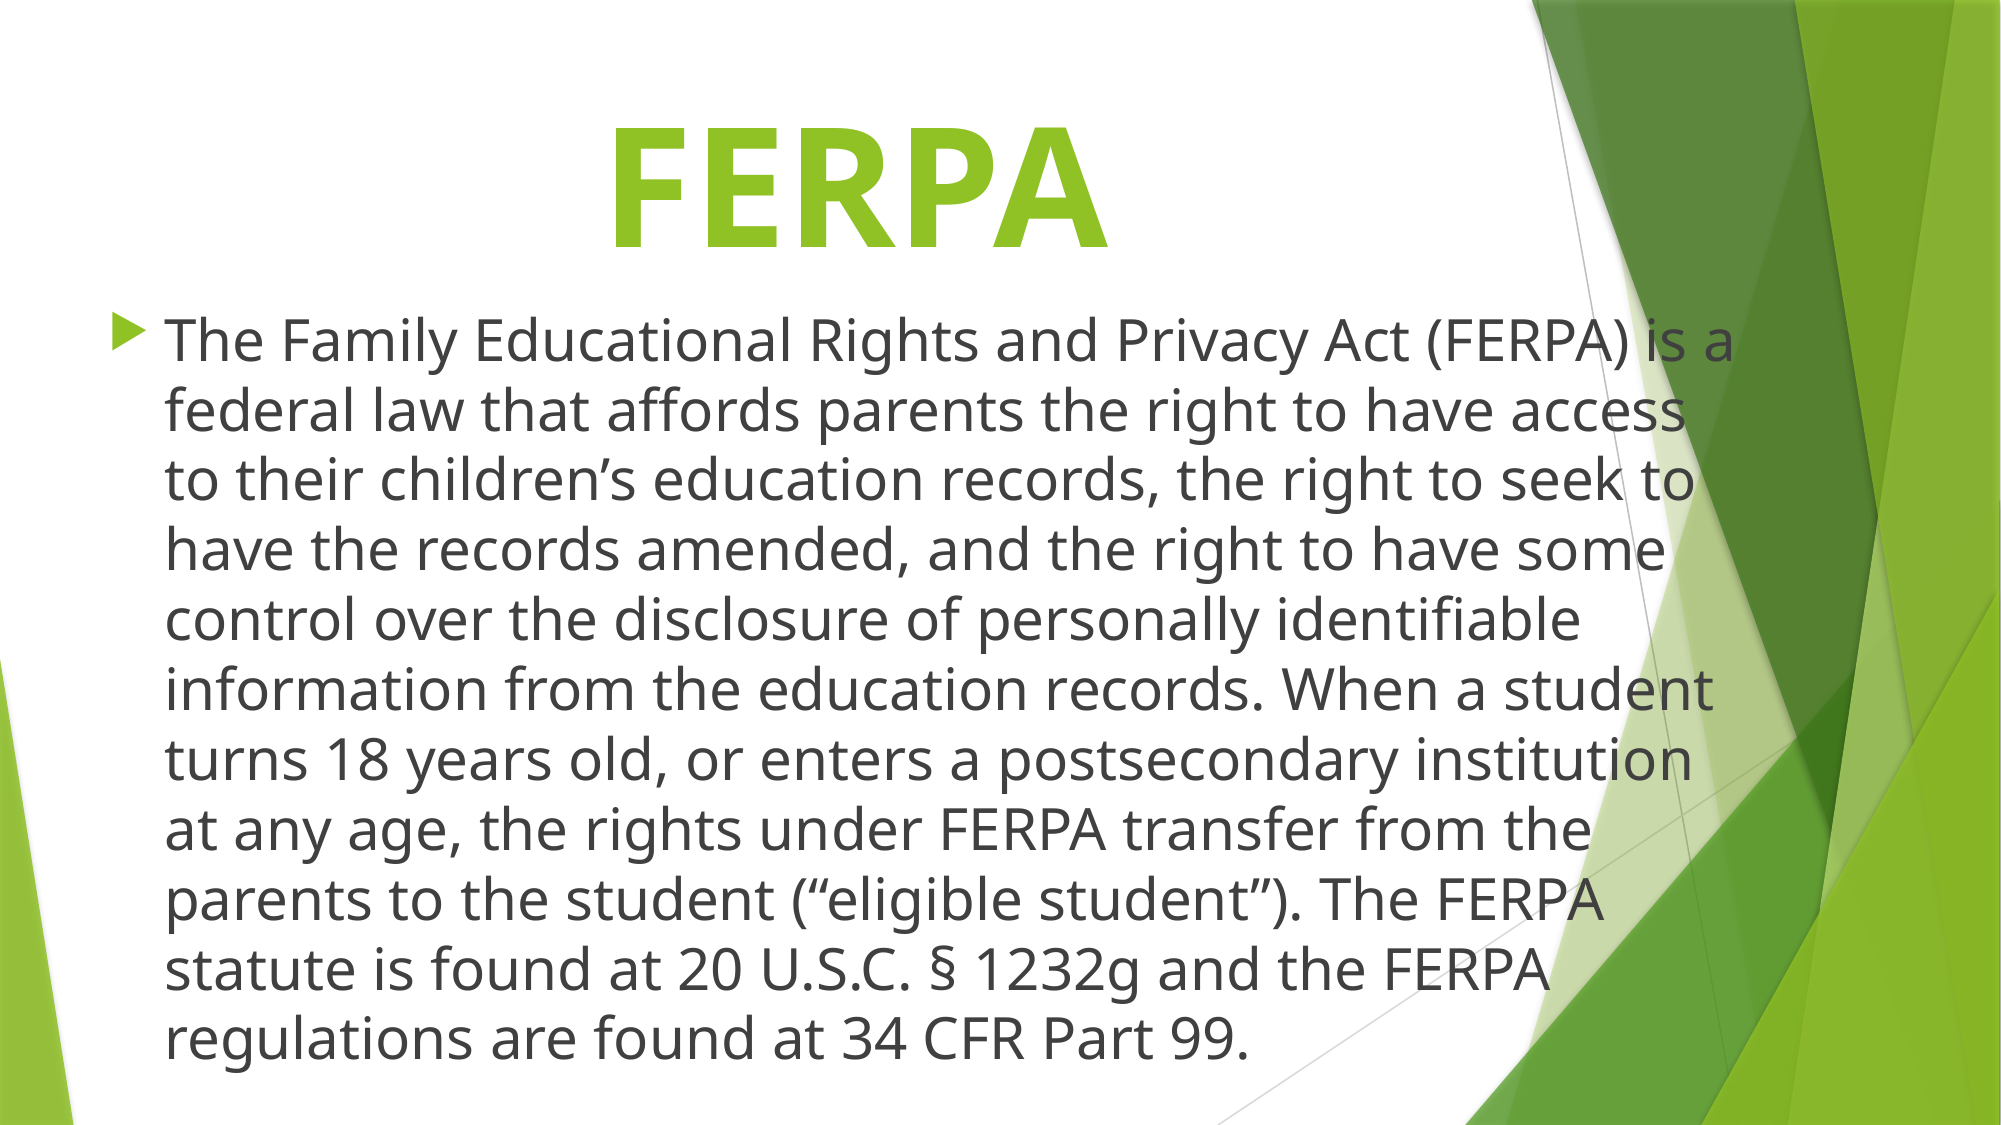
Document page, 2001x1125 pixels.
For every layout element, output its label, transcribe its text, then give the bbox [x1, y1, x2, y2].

title FERPA [111, 72, 1985, 296]
list The Family Educational Rights and Privacy Act (FERPA) is a federal law that affords parents the right to have access to their children’s education records, the right to seek to have the records amended, and the right to have some control over the disclosure of personally identifiable information from the education records. When a student turns 18 years old, or enters a postsecondary institution at any age, the rights under FERPA transfer from the parents to the student (“eligible student”). The FERPA statute is found at 20 U.S.C. § 1232g and the FERPA regulations are found at 34 CFR Part 99. [93, 295, 1766, 1125]
